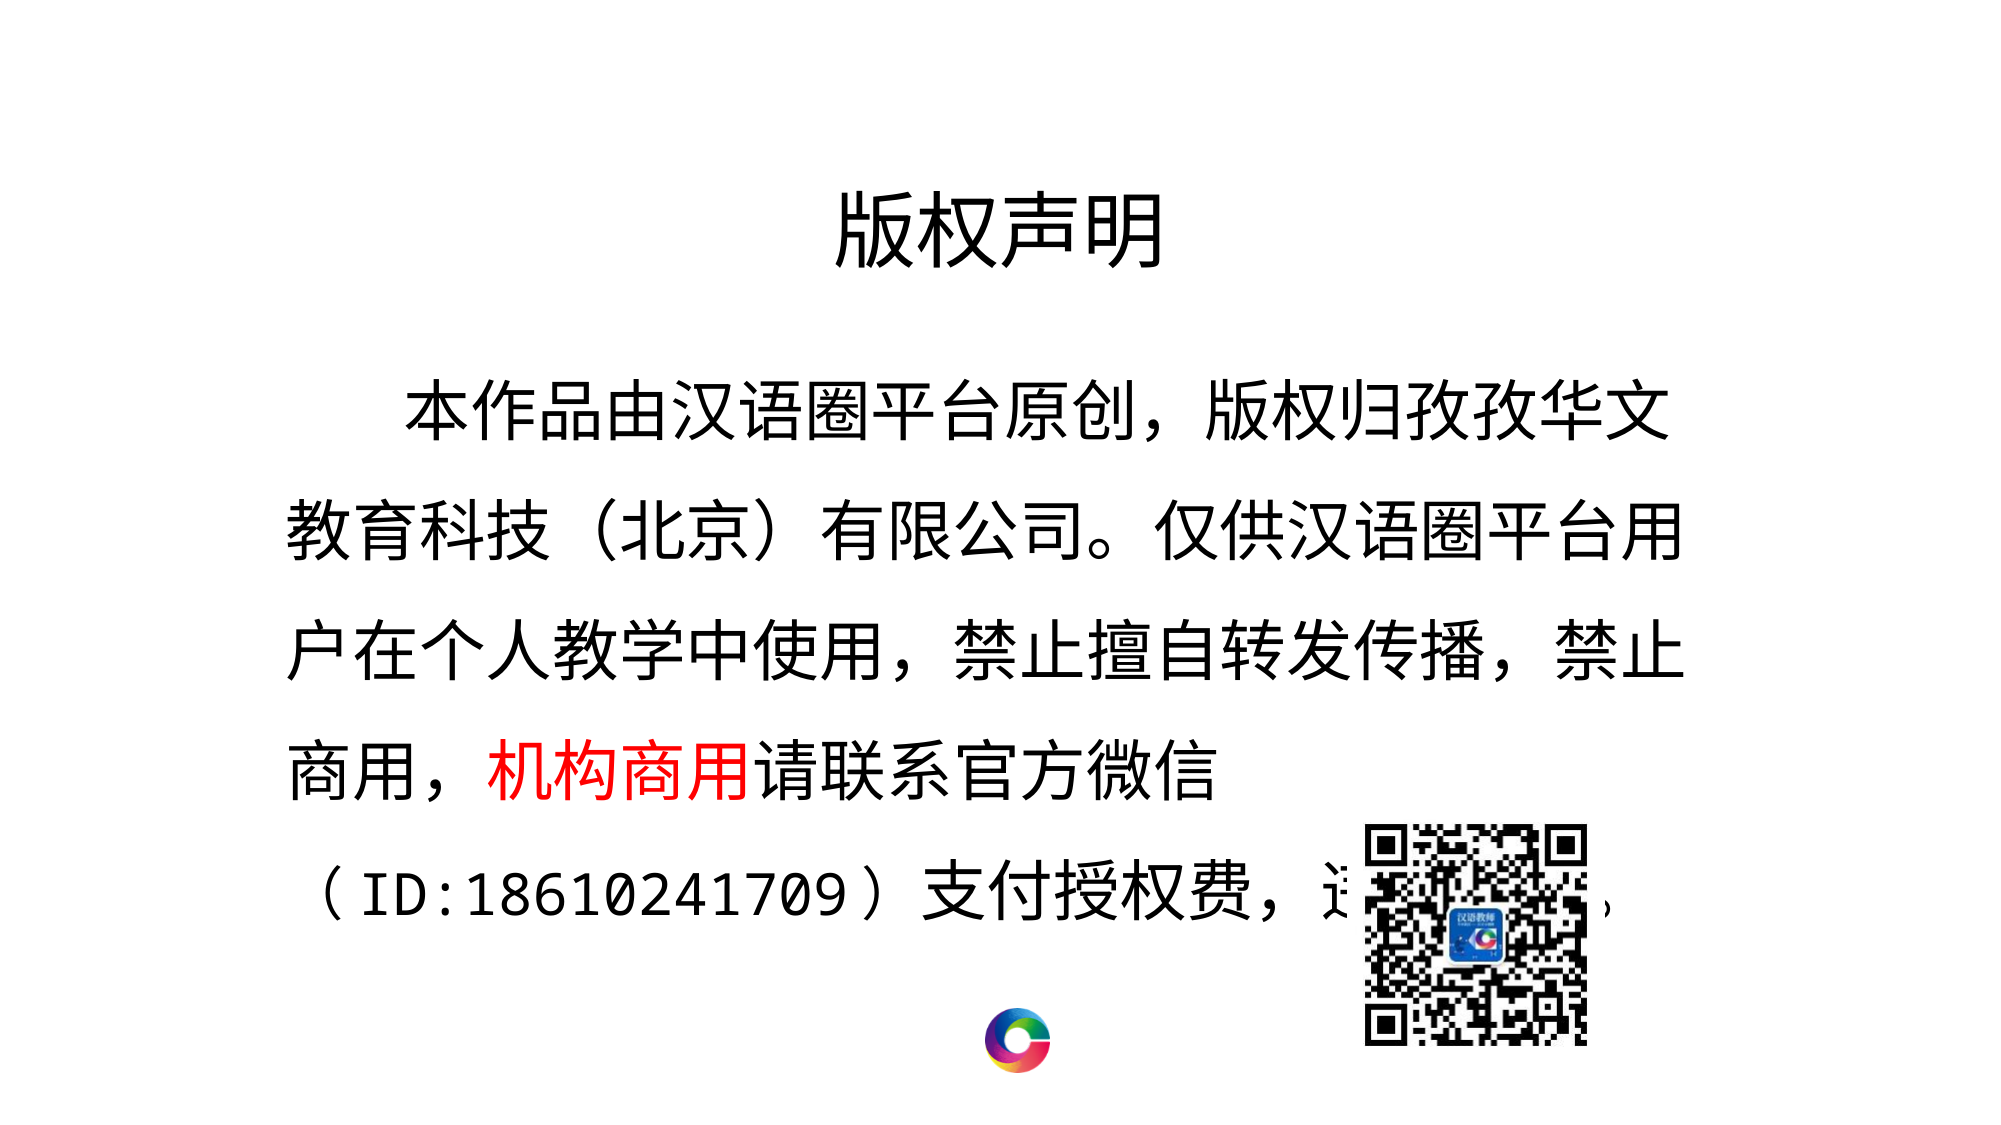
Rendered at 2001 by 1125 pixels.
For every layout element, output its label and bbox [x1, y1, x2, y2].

picture [1347, 806, 1605, 1064]
picture [985, 1008, 1050, 1073]
